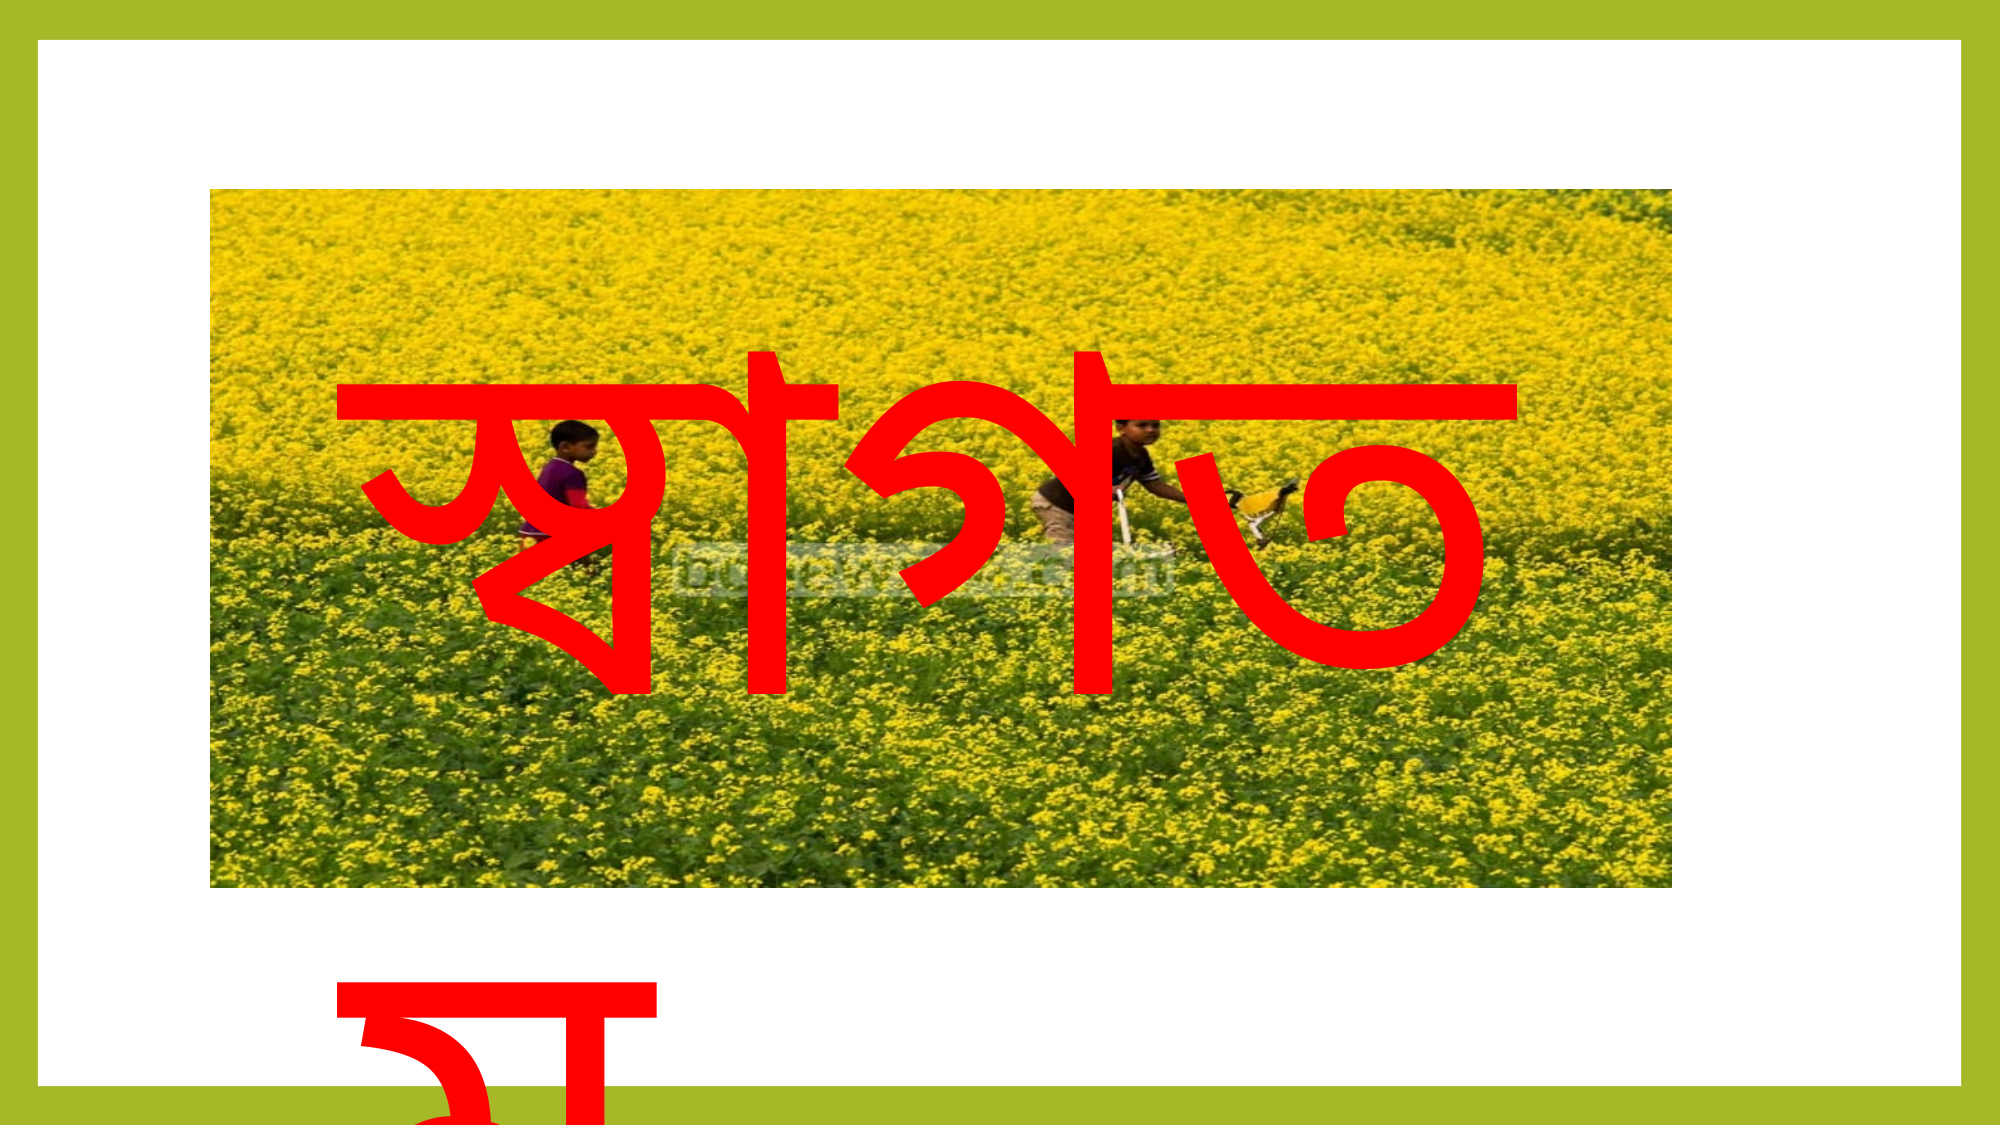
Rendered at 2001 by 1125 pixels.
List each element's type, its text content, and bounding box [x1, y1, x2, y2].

picture [210, 189, 1673, 889]
text_box স্বাগতম [328, 189, 1722, 1125]
